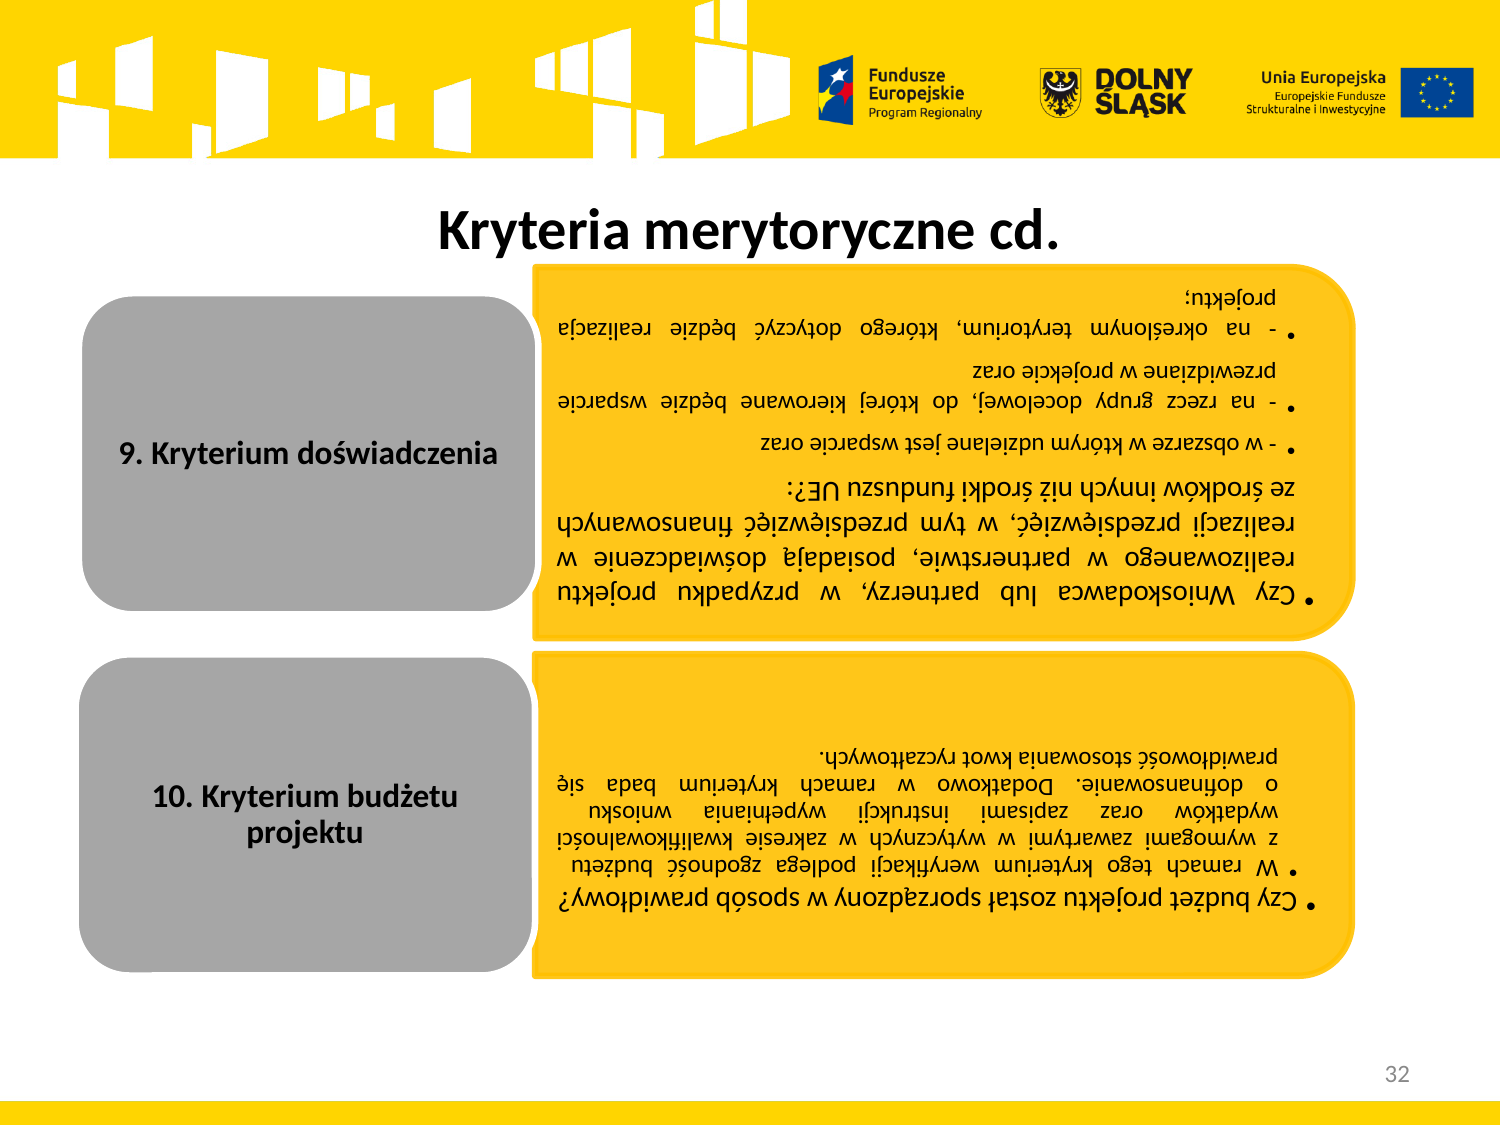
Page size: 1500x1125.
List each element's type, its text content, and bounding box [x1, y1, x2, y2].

slide_number 32 [1074, 1042, 1425, 1103]
picture [0, 0, 1500, 1125]
title Kryteria merytoryczne cd. [74, 184, 1426, 268]
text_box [74, 266, 1353, 977]
